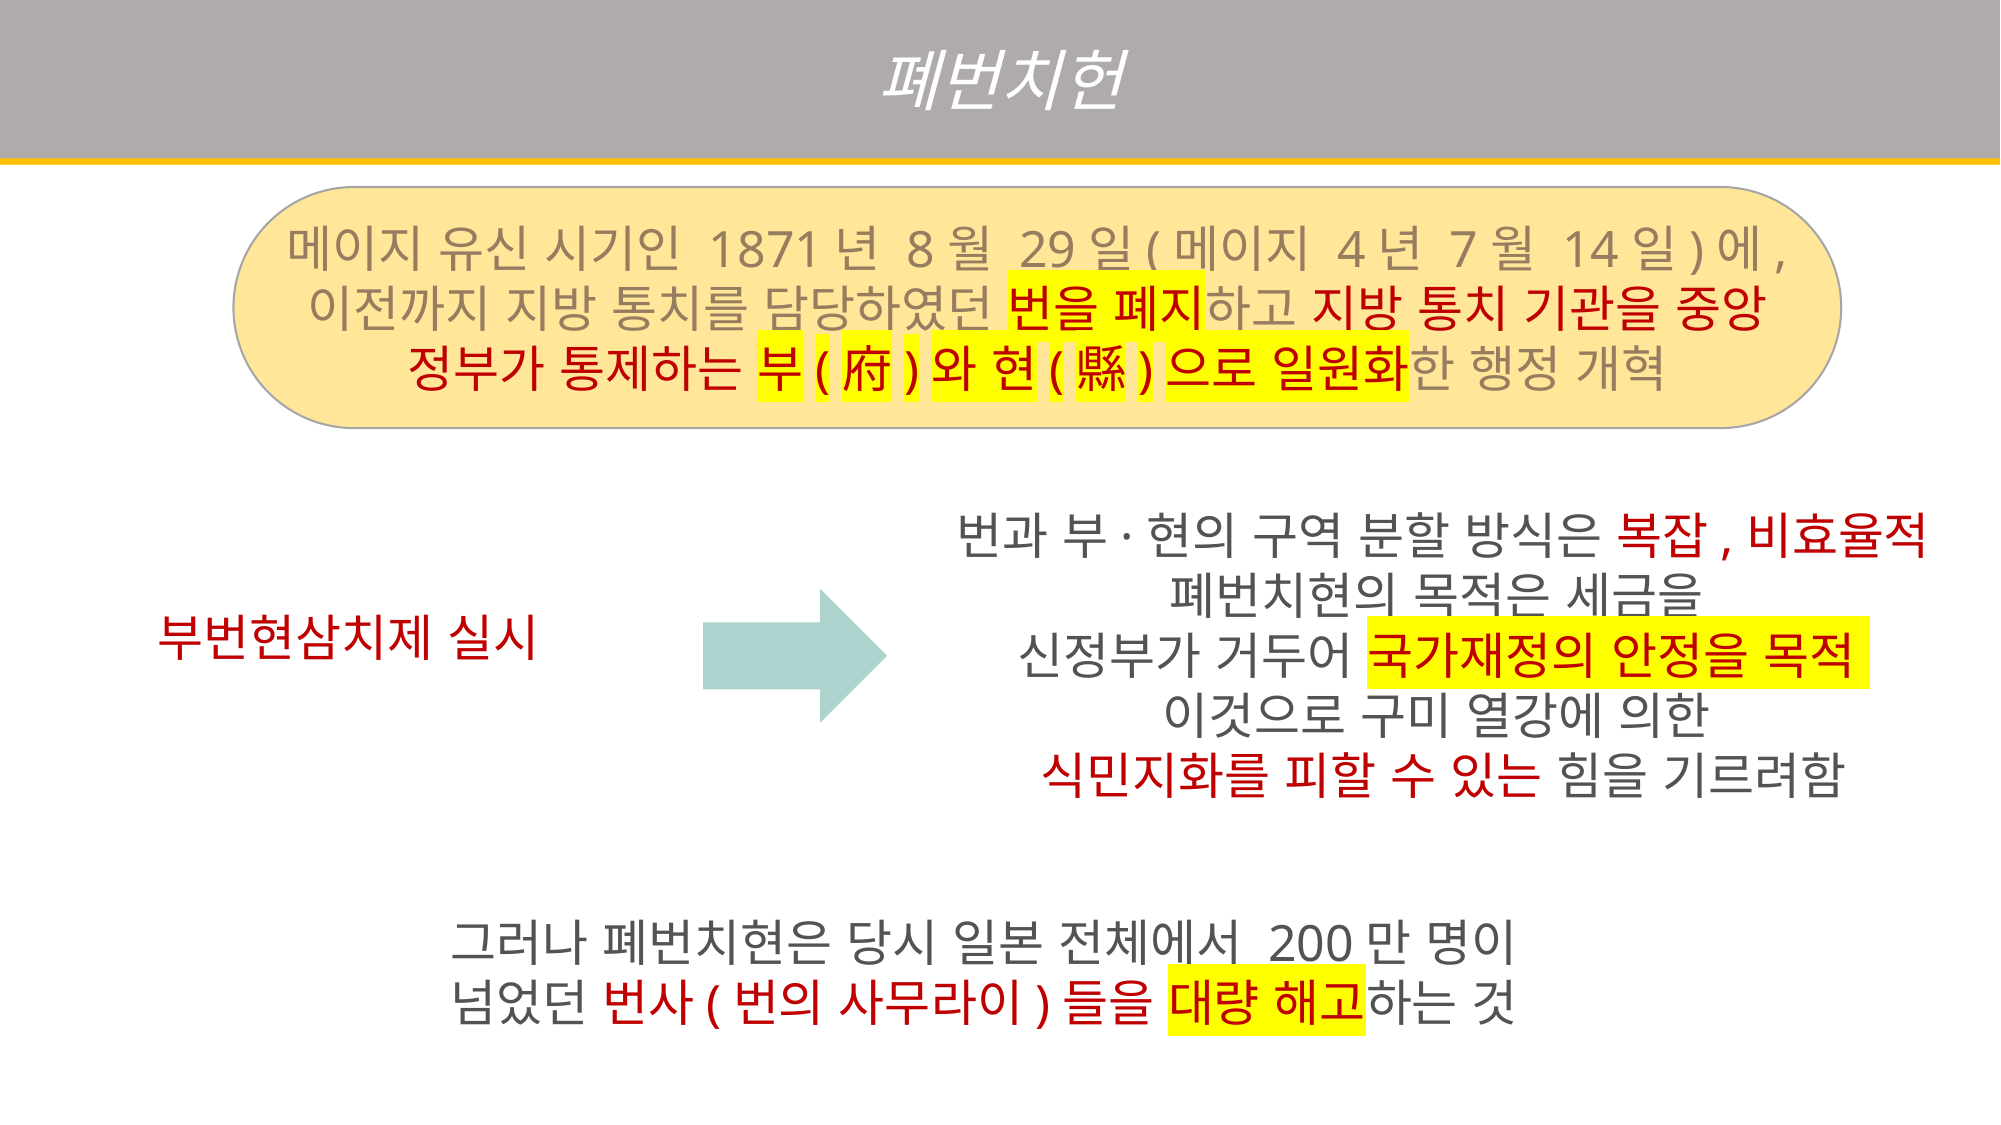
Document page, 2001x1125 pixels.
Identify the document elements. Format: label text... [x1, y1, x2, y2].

text_box 번과 부·현의 구역 분할 방식은 복잡,비효율적 폐번치현의 목적은 세금을 신정부가 거두어 국가재정의 안정을 목적 이것으로 구미 열강에 의한 식민지화를 피할 수 있는 힘을 기르려함 [904, 496, 1983, 812]
text_box 폐번치헌 [0, 0, 2000, 159]
text_box [702, 586, 889, 726]
text_box 메이지 유신 시기인 1871년 8월 29일(메이지 4년 7월 14일)에, 이전까지 지방 통치를 담당하였던 번을 폐지하고 지방 통치 기관을 중앙 정부가 통제하는 부(府)와 현(縣)으로 일원화한 행정 개혁 [232, 185, 1843, 430]
text_box 그러나 폐번치현은 당시 일본 전체에서 200만 명이 넘었던 번사(번의 사무라이)들을 대량 해고하는 것 [435, 904, 1610, 1040]
text_box 부번현삼치제 실시 [142, 599, 669, 675]
